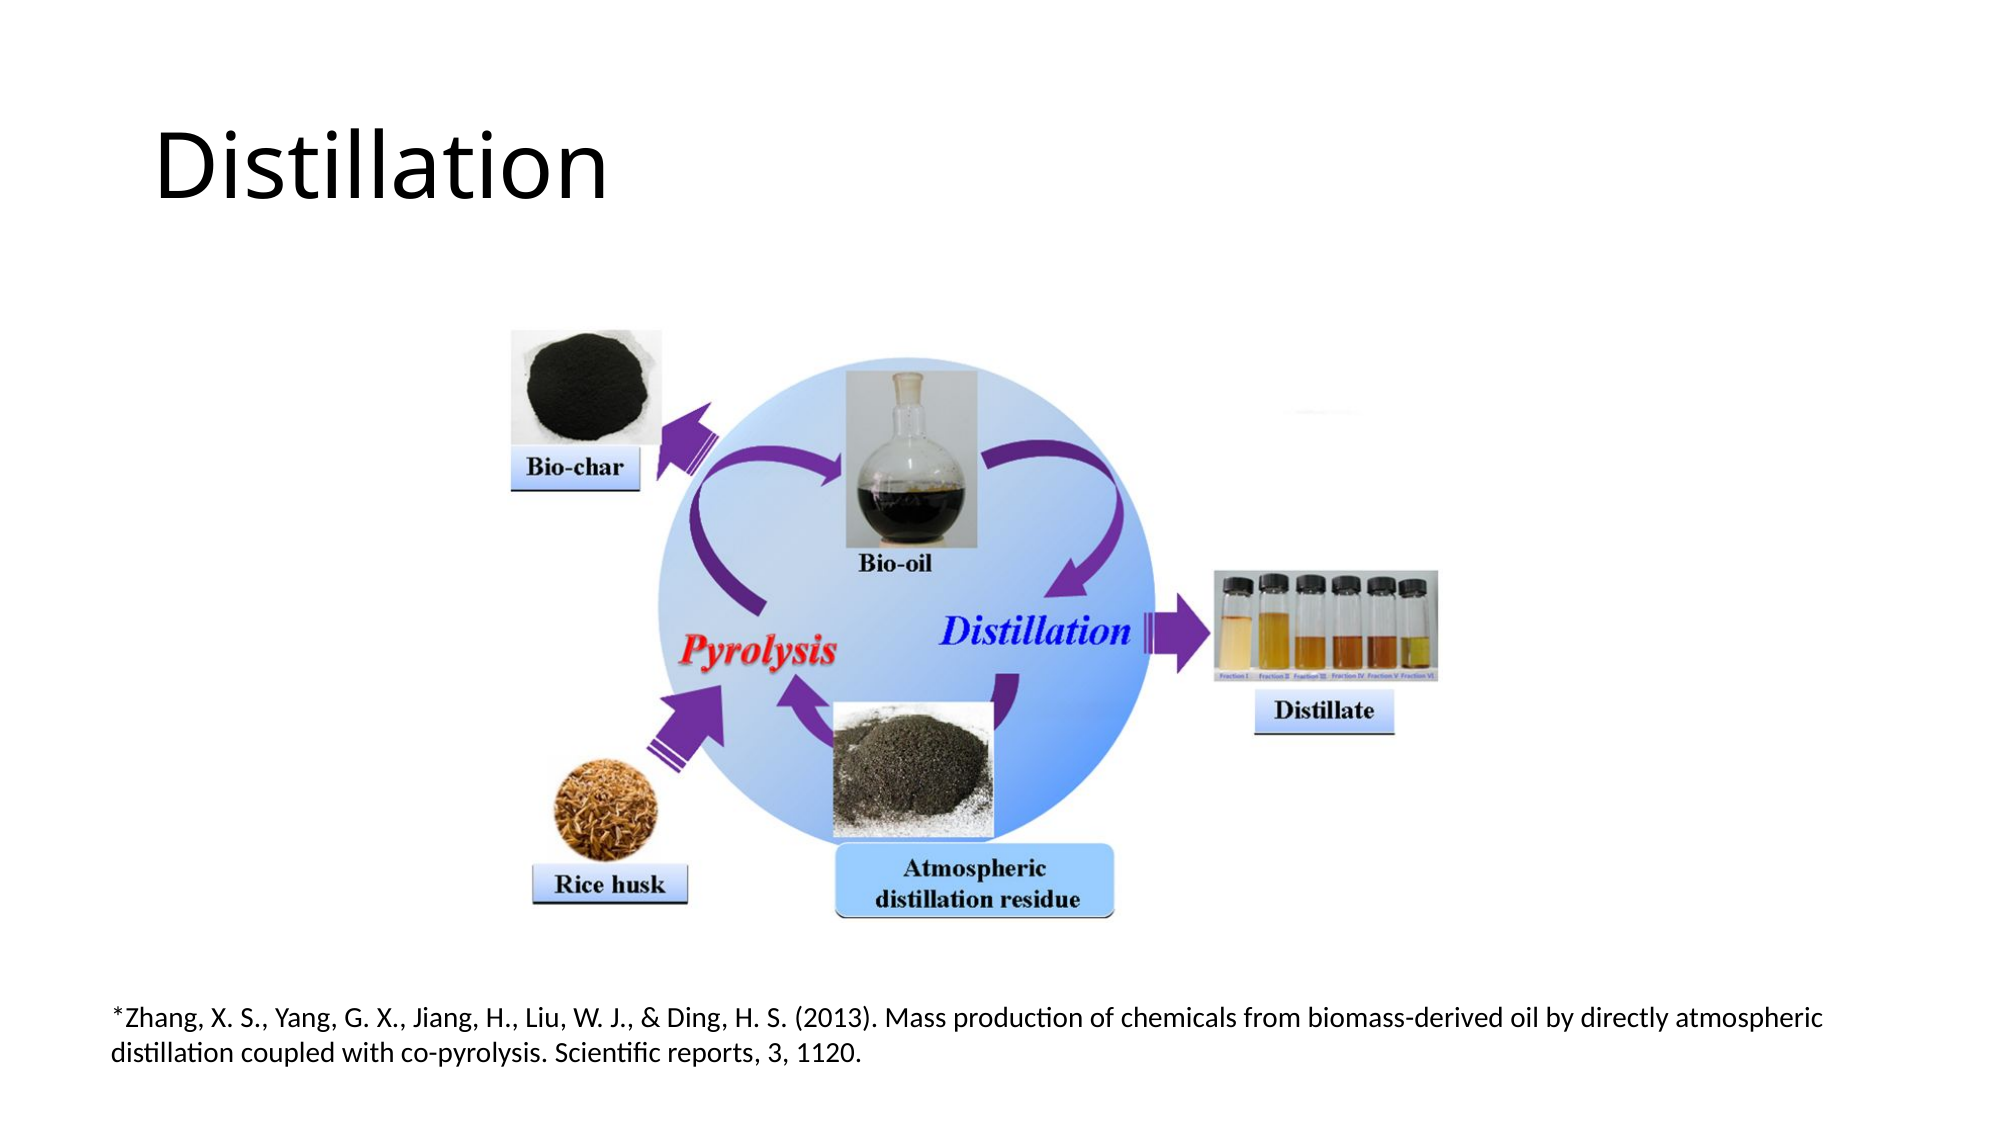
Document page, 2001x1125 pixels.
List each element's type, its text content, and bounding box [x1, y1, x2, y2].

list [507, 327, 1443, 923]
title Distillation [137, 59, 1863, 278]
text_box *Zhang, X. S., Yang, G. X., Jiang, H., Liu, W. J., & Ding, H. S. (2013). Mass production of chemicals from biomass-derived oil by directly atmospheric distillation coupled with co-pyrolysis. Scientific reports, 3, 1120. [96, 990, 1930, 1076]
